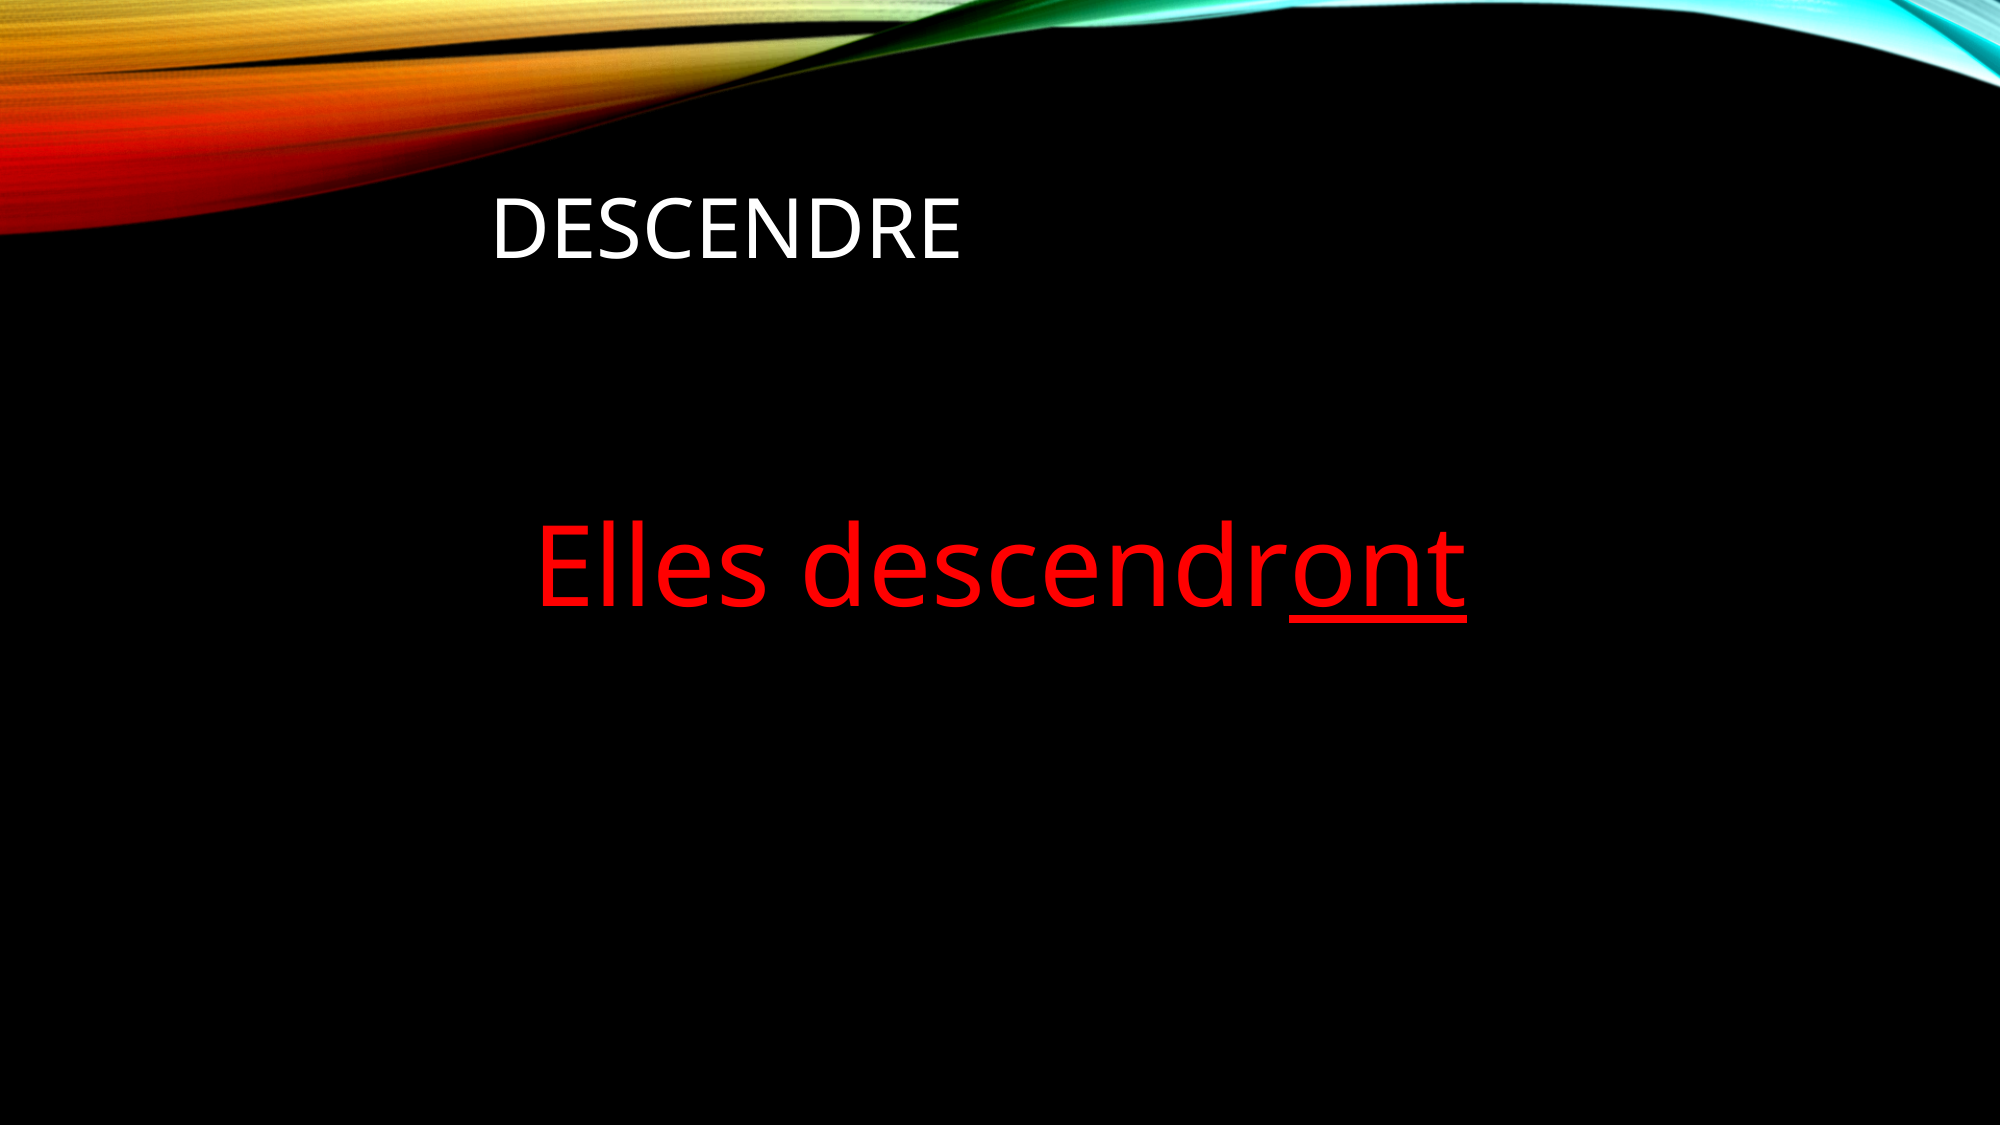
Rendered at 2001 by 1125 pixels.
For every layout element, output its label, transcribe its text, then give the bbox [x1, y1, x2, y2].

text_box Elles descendront [517, 486, 1483, 637]
picture [0, 0, 2000, 237]
title descendre [474, 125, 1888, 338]
